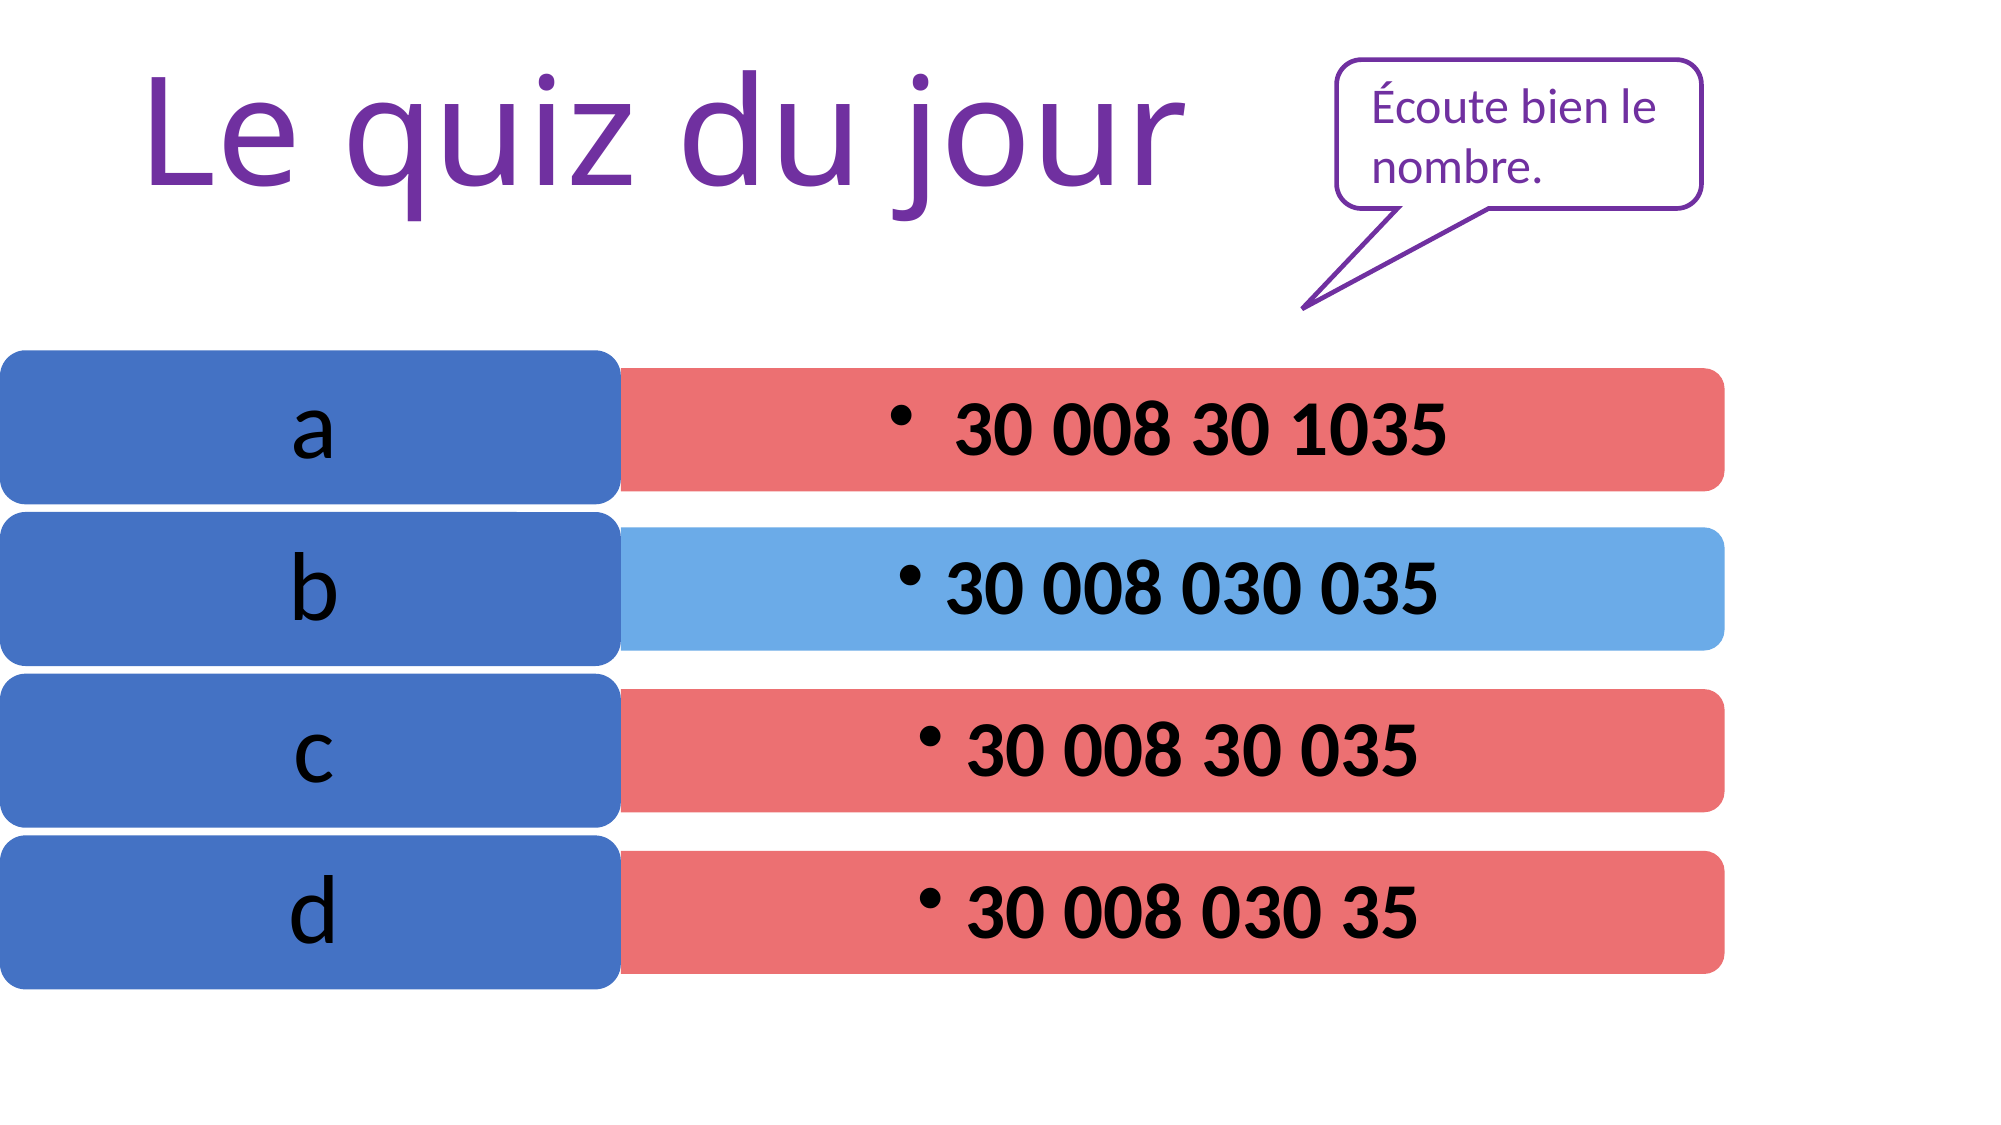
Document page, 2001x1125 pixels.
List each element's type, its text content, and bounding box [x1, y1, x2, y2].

title Le quiz du jour [137, 41, 1863, 311]
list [0, 349, 1725, 990]
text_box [1336, 59, 1702, 209]
